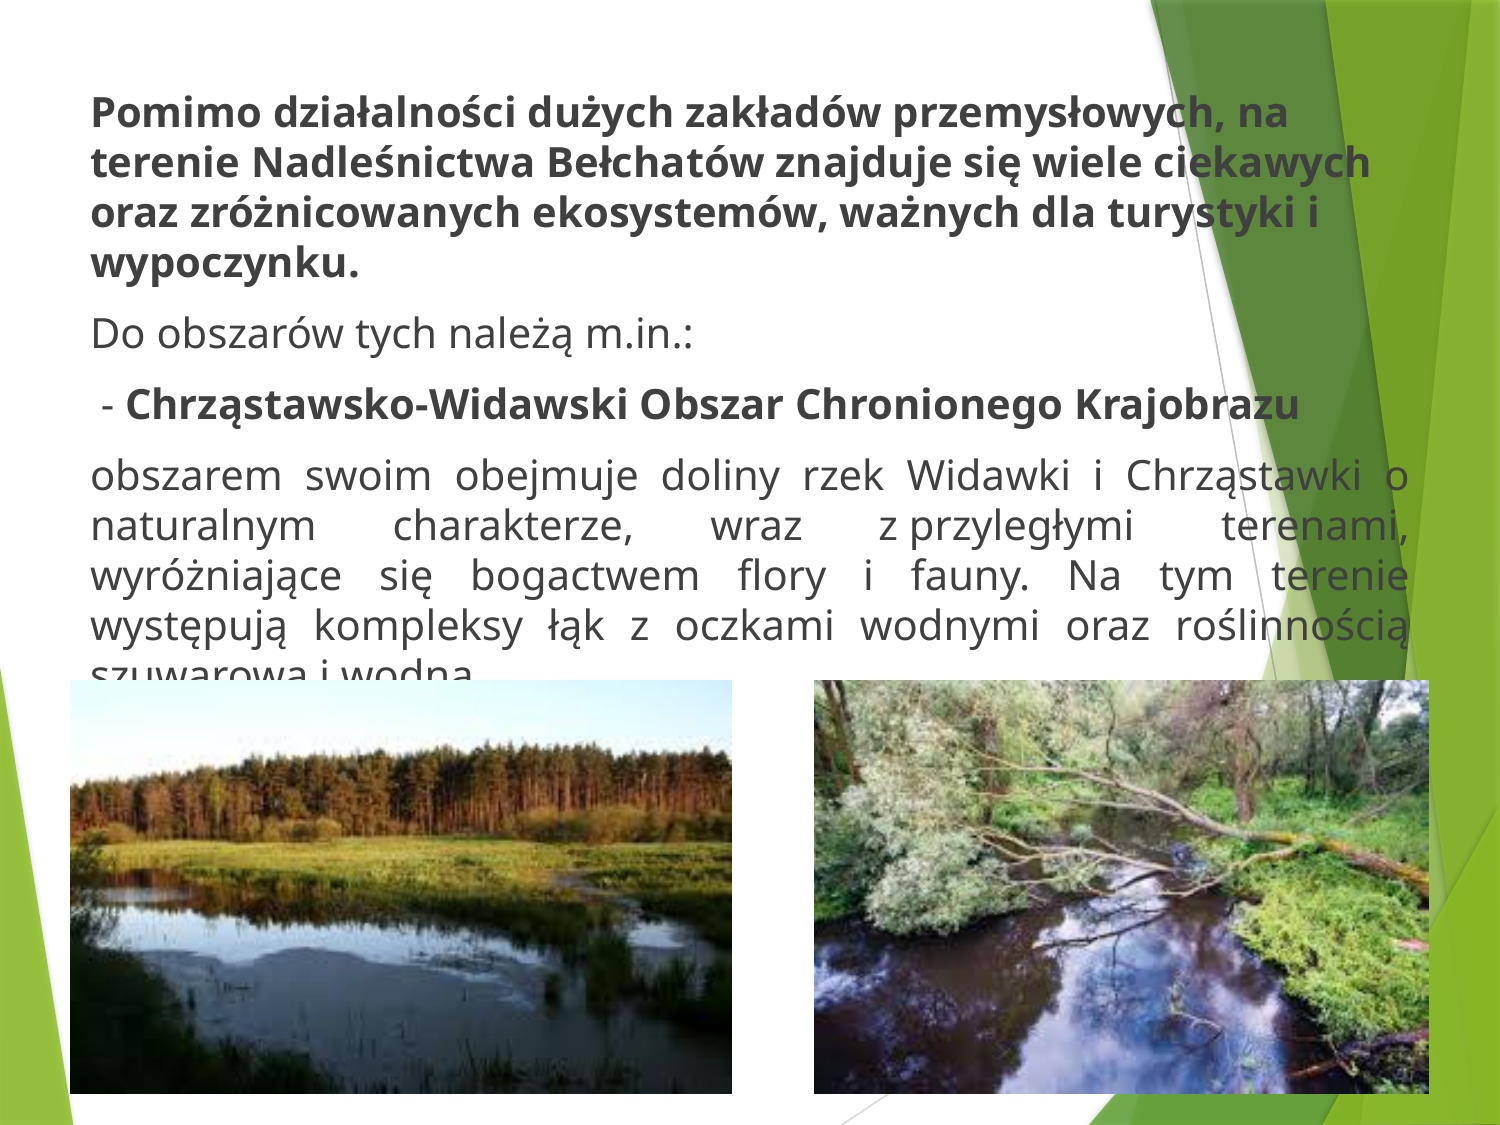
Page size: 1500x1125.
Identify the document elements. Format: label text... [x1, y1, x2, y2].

list Pomimo działalności dużych zakładów przemysłowych, na terenie Nadleśnictwa Bełchatów znajduje się wiele ciekawych oraz zróżnicowanych ekosystemów, ważnych dla turystyki i wypoczynku. Do obszarów tych należą m.in.: - Chrząstawsko-Widawski Obszar Chronionego Krajobrazu obszarem swoim obejmuje doliny rzek Widawki i Chrząstawki o naturalnym charakterze, wraz z przyległymi terenami, wyróżniające się bogactwem flory i fauny. Na tym terenie występują kompleksy łąk z oczkami wodnymi oraz roślinnością szuwarową i wodną. [75, 78, 1425, 1005]
picture [69, 680, 733, 1095]
picture [813, 680, 1429, 1095]
